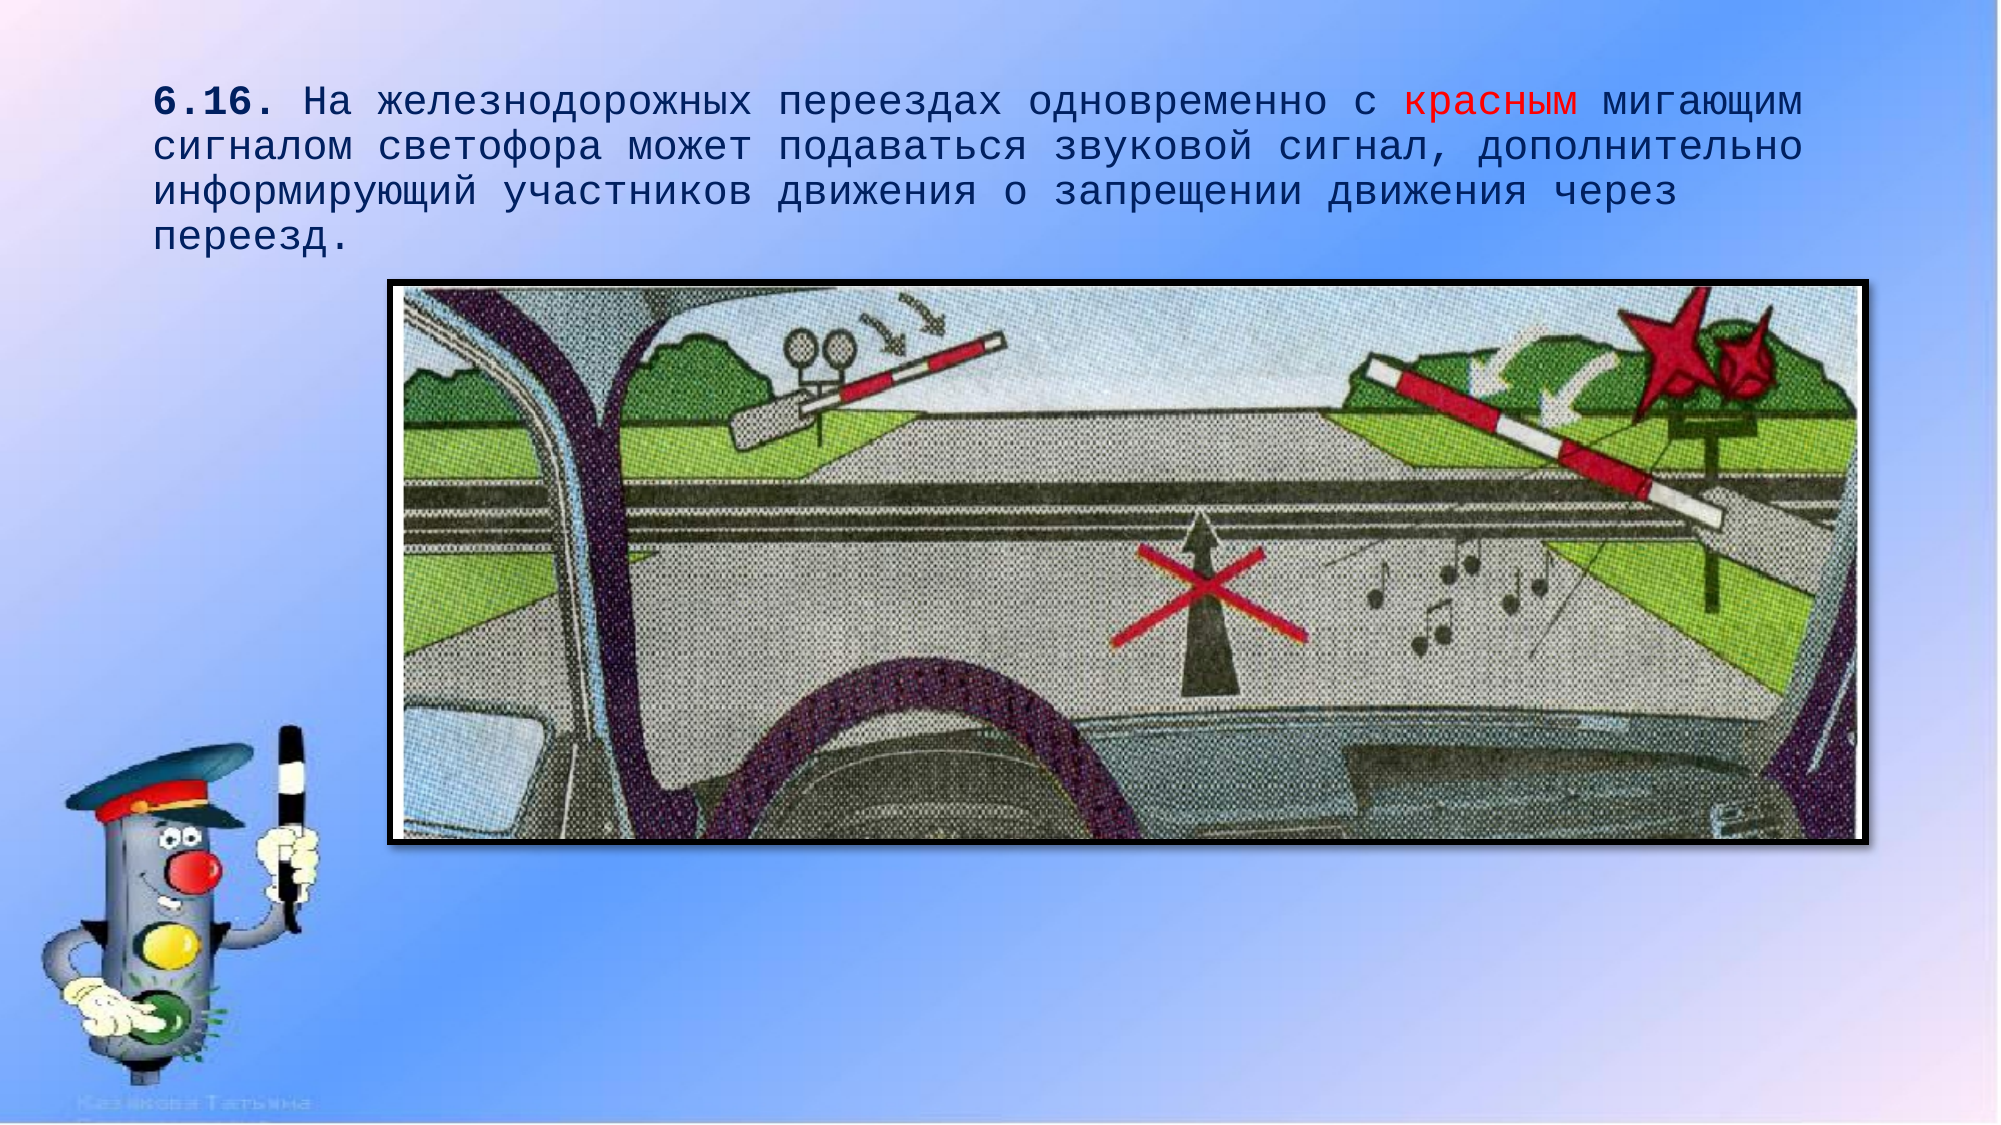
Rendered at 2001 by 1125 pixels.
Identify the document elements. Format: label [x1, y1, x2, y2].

list [0, 0, 2000, 1125]
picture [393, 285, 1863, 840]
